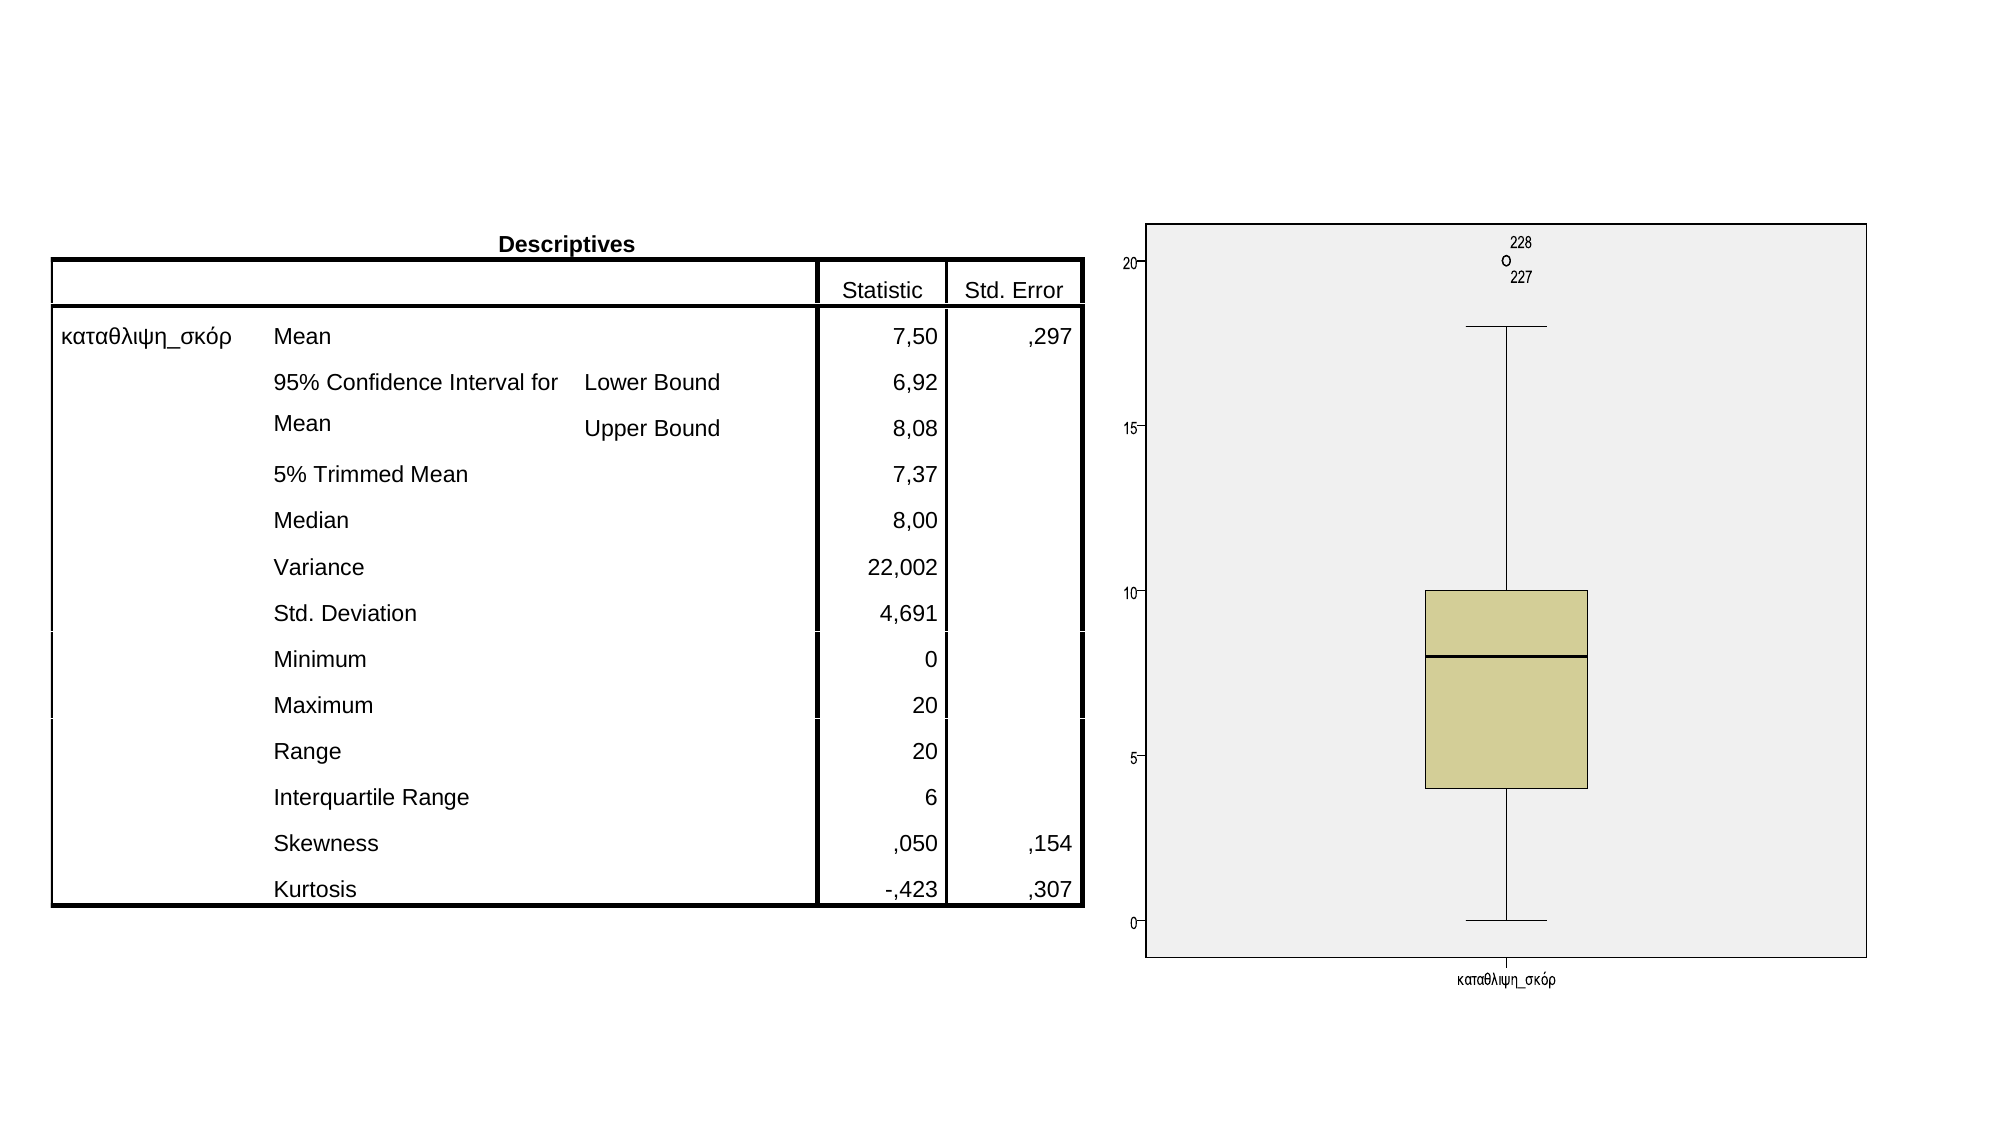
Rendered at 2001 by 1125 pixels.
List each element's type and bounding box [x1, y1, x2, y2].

text_box [50, 216, 1114, 974]
picture [1114, 216, 1874, 996]
